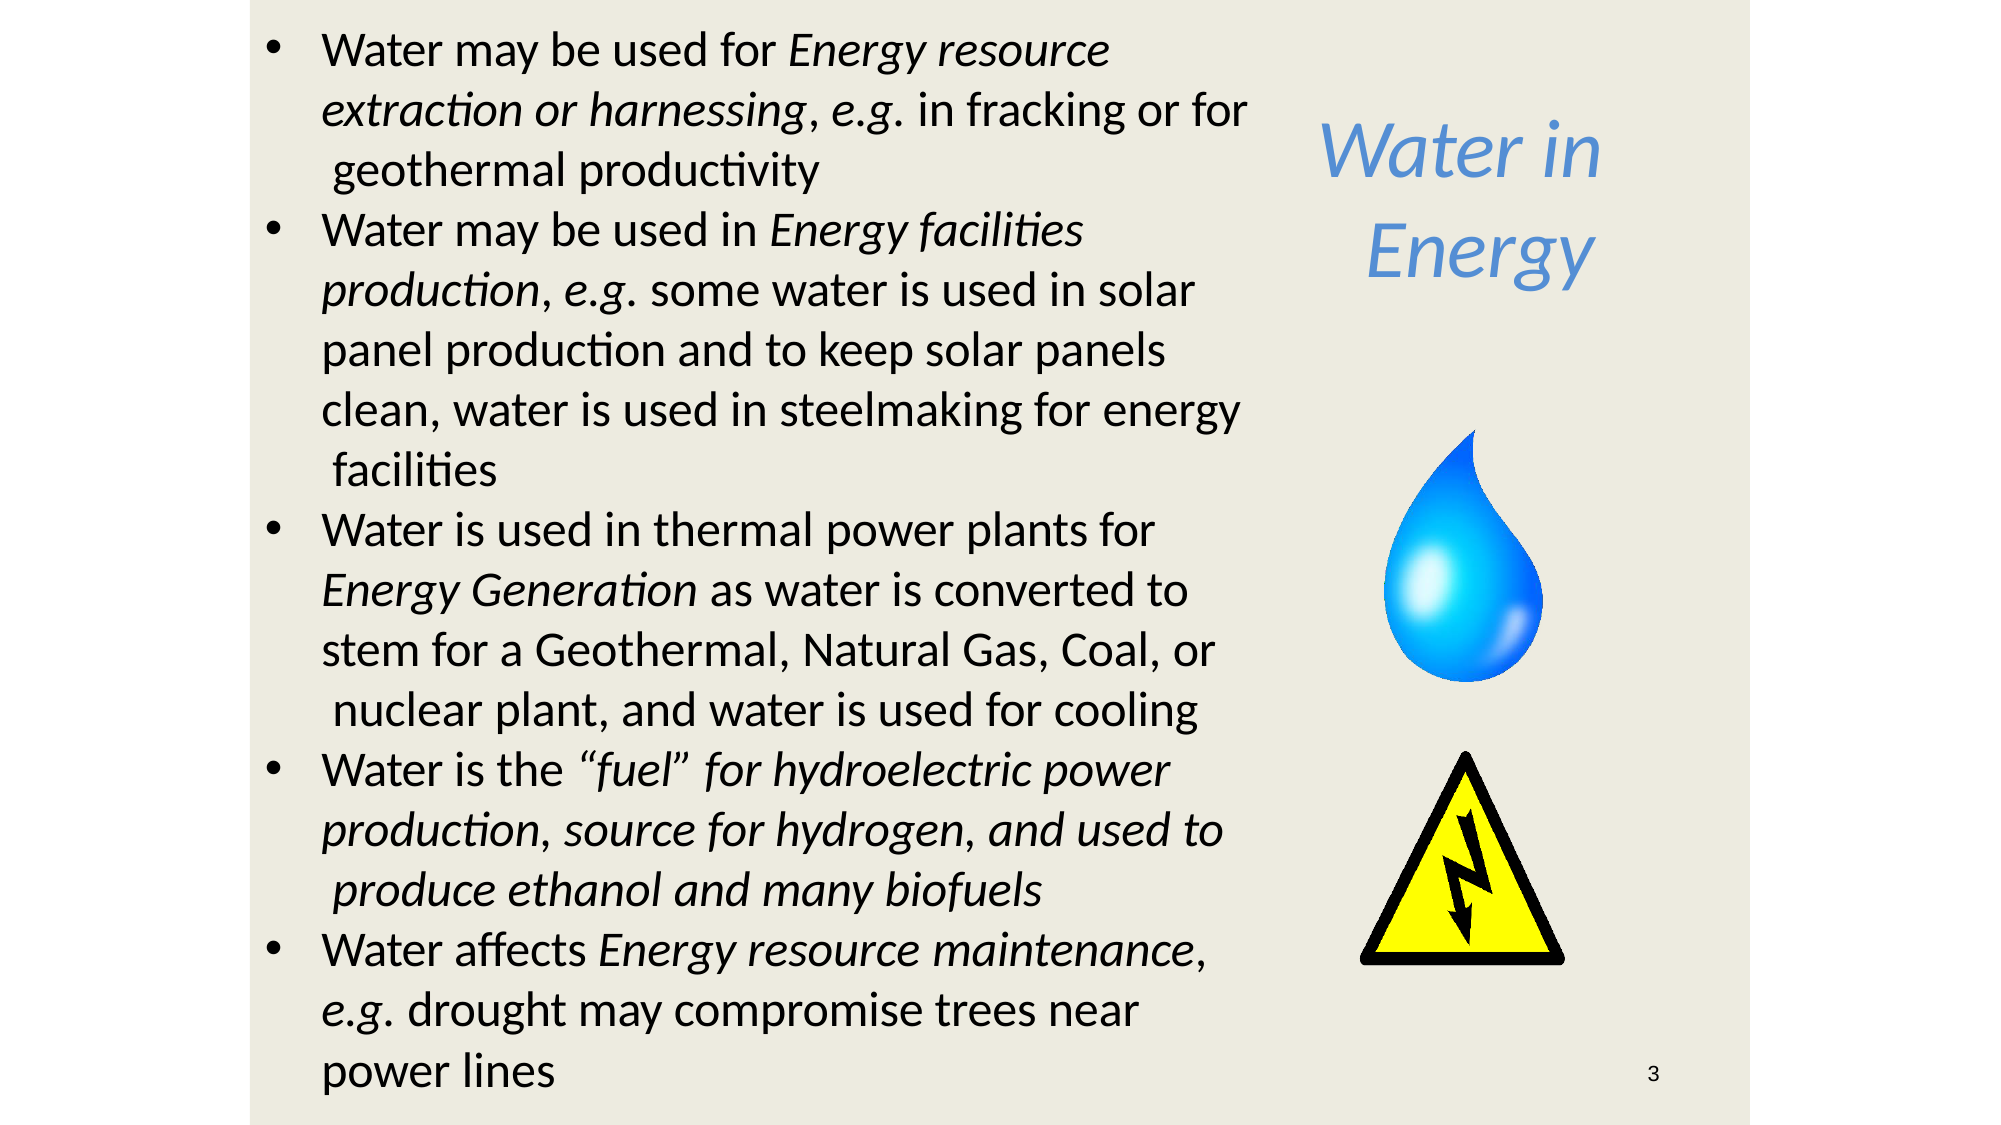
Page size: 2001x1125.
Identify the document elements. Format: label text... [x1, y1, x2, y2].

text_box [1324, 725, 1584, 1125]
text_box [249, 0, 1750, 1125]
text_box 3 [1645, 1056, 1663, 1086]
text_box Water may be used for Energy resource extraction or harnessing, e.g. in fracking or for geothermal productivity Water may be used in Energy facilities production, e.g. some water is used in solar panel production and to keep solar panels clean, water is used in steelmaking for energy facilities Water is used in thermal power plants for Energy Generation as water is converted to stem for a Geothermal, Natural Gas, Coal, or nuclear plant, and water is used for cooling Water is the “fuel” for hydroelectric power production, source for hydrogen, and used to produce ethanol and many biofuels Water affects Energy resource maintenance, e.g. drought may compromise trees near power lines [262, 14, 1258, 1098]
text_box [1381, 429, 1544, 682]
text_box Water in Energy [1315, 92, 1610, 295]
